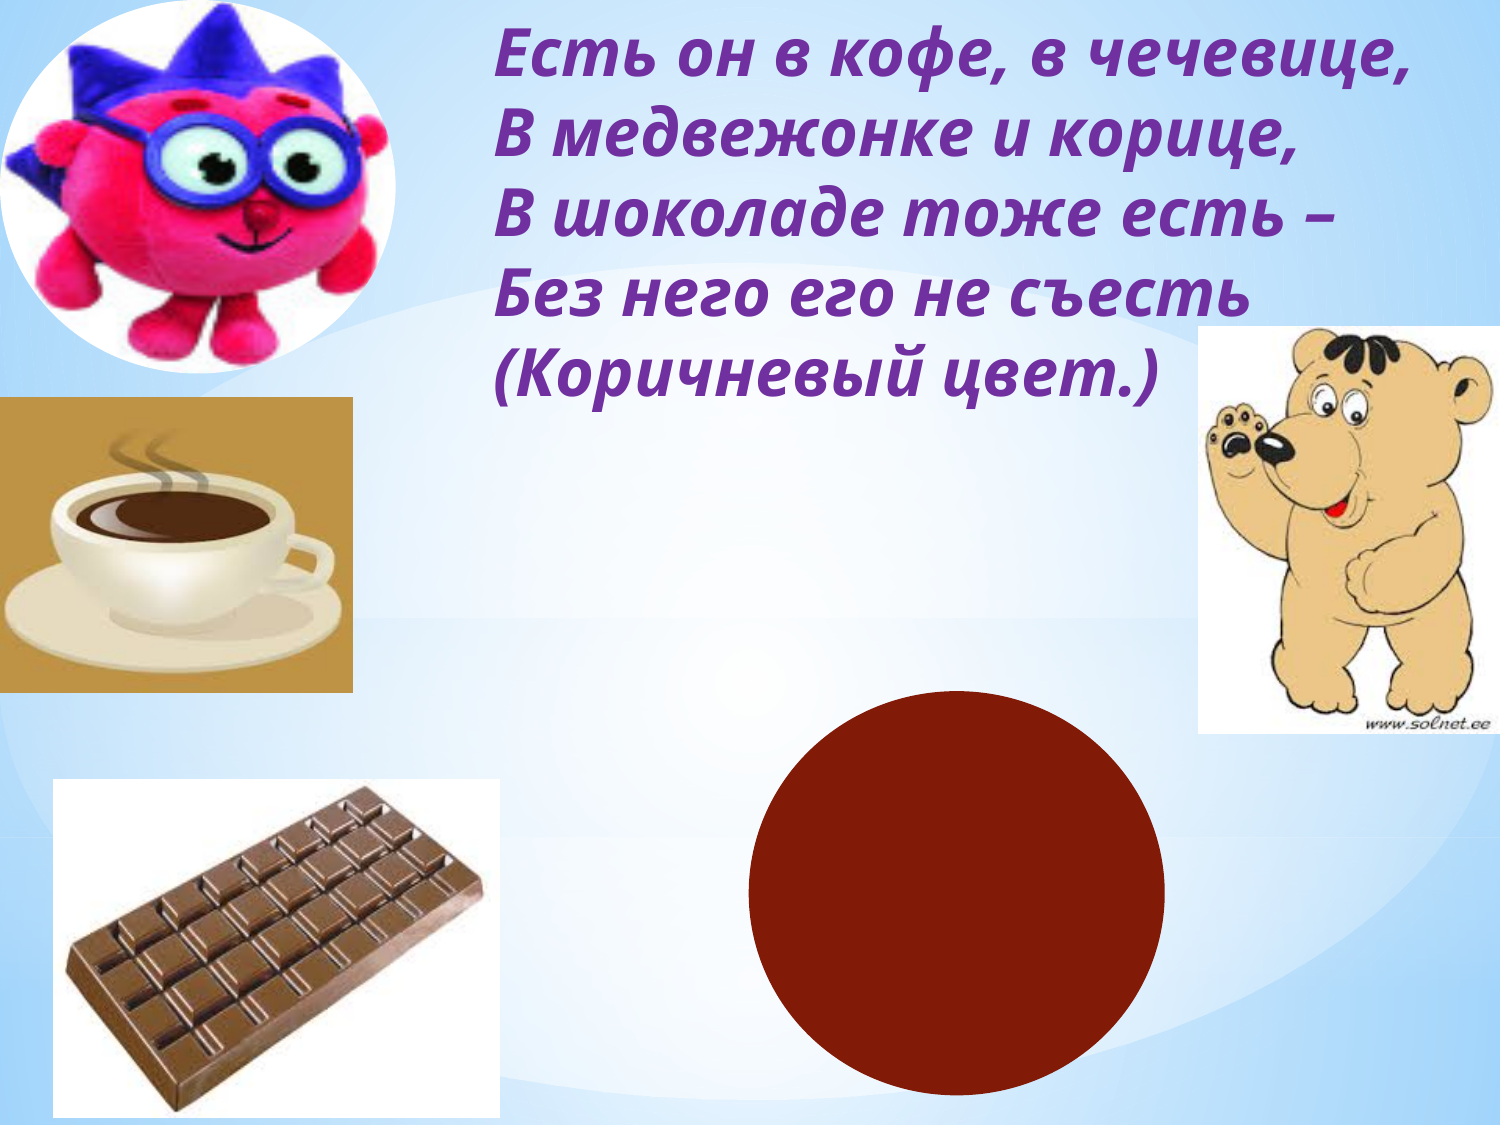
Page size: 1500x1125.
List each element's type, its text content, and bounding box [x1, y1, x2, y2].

picture [52, 779, 501, 1118]
text_box [748, 691, 1165, 1096]
text_box Есть он в кофе, в чечевице, В медвежонке и корице, В шоколаде тоже есть – Без него его не съесть (Коричневый цвет.) [478, 2, 1500, 463]
picture [0, 0, 396, 374]
picture [0, 396, 353, 693]
picture [1198, 325, 1500, 735]
